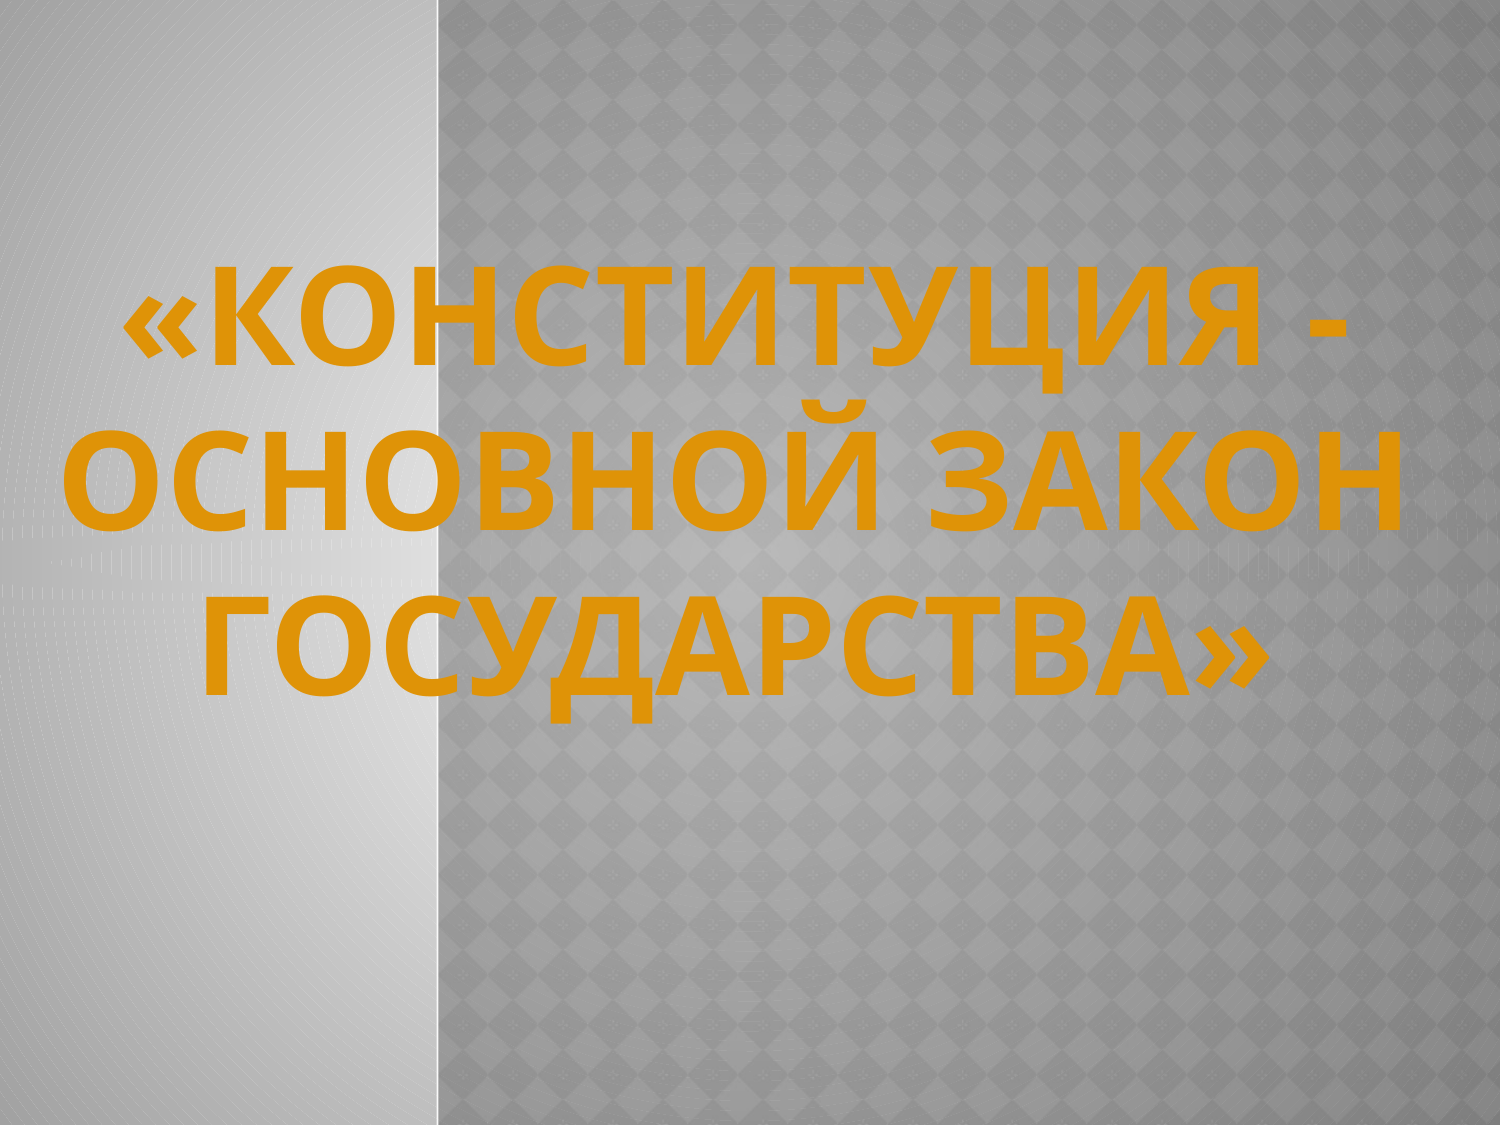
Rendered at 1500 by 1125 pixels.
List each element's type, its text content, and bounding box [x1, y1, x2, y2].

title «Конституция - основной закон государства» [0, 149, 1500, 823]
